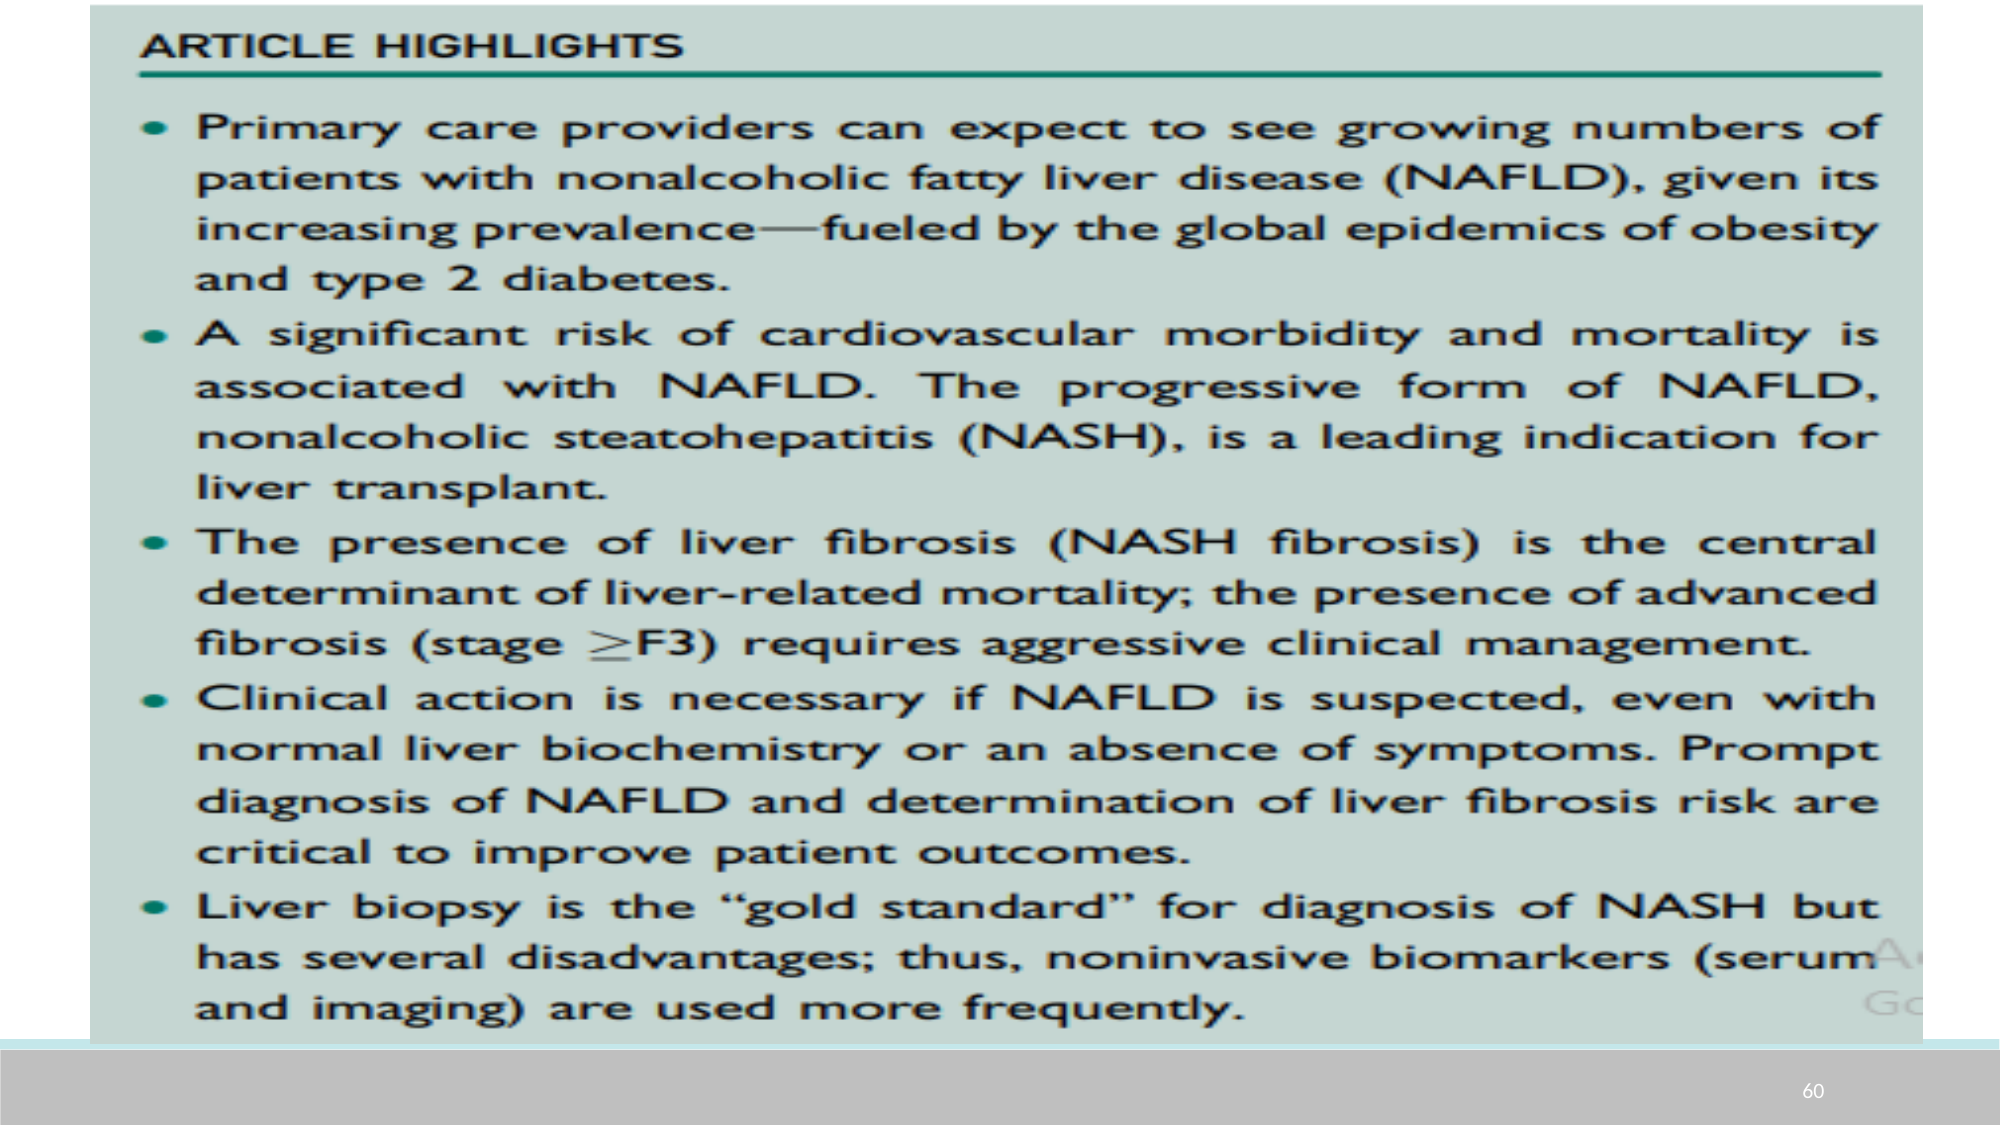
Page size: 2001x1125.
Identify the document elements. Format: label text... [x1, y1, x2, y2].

picture [89, 0, 1923, 1045]
slide_number 60 [1624, 1059, 1840, 1120]
